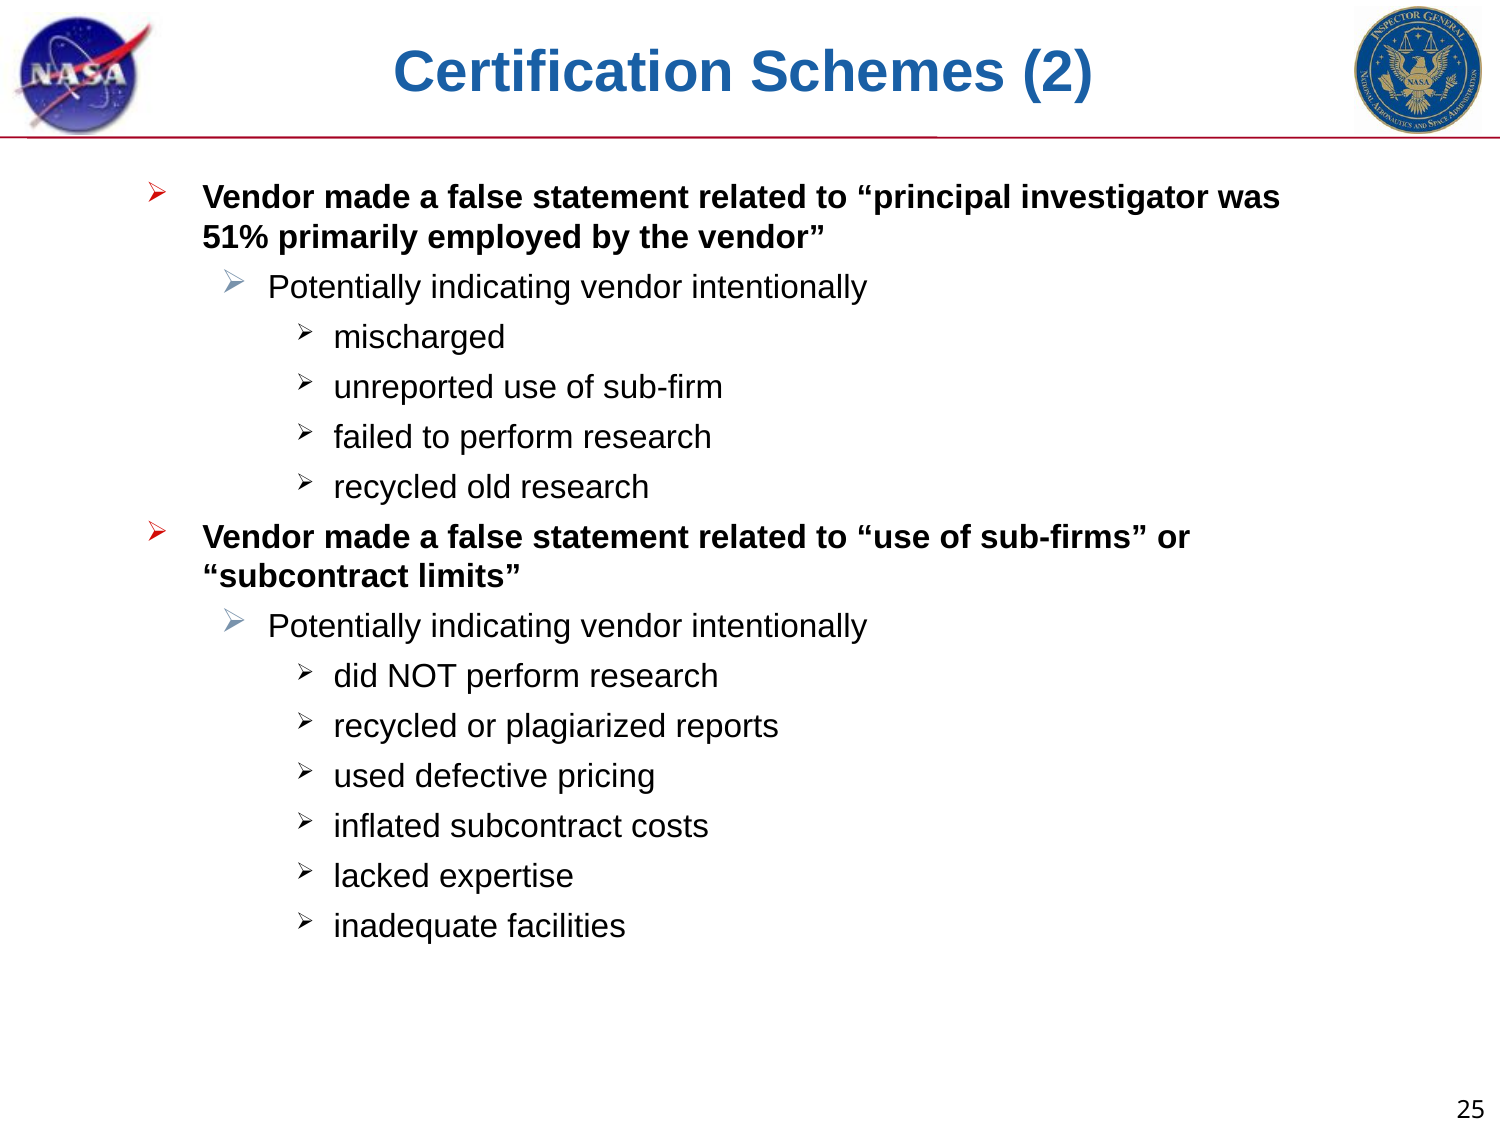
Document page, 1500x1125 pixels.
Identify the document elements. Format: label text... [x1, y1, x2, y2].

picture [0, 12, 133, 135]
list Vendor made a false statement related to “principal investigator was 51% primarily employed by the vendor” Potentially indicating vendor intentionally mischarged unreported use of sub-firm failed to perform research recycled old research Vendor made a false statement related to “use of sub-firms” or “subcontract limits” Potentially indicating vendor intentionally did NOT perform research recycled or plagiarized reports used defective pricing inflated subcontract costs lacked expertise inadequate facilities [130, 167, 1360, 993]
picture [1355, 6, 1482, 134]
title Certification Schemes (2) [133, 0, 1355, 136]
